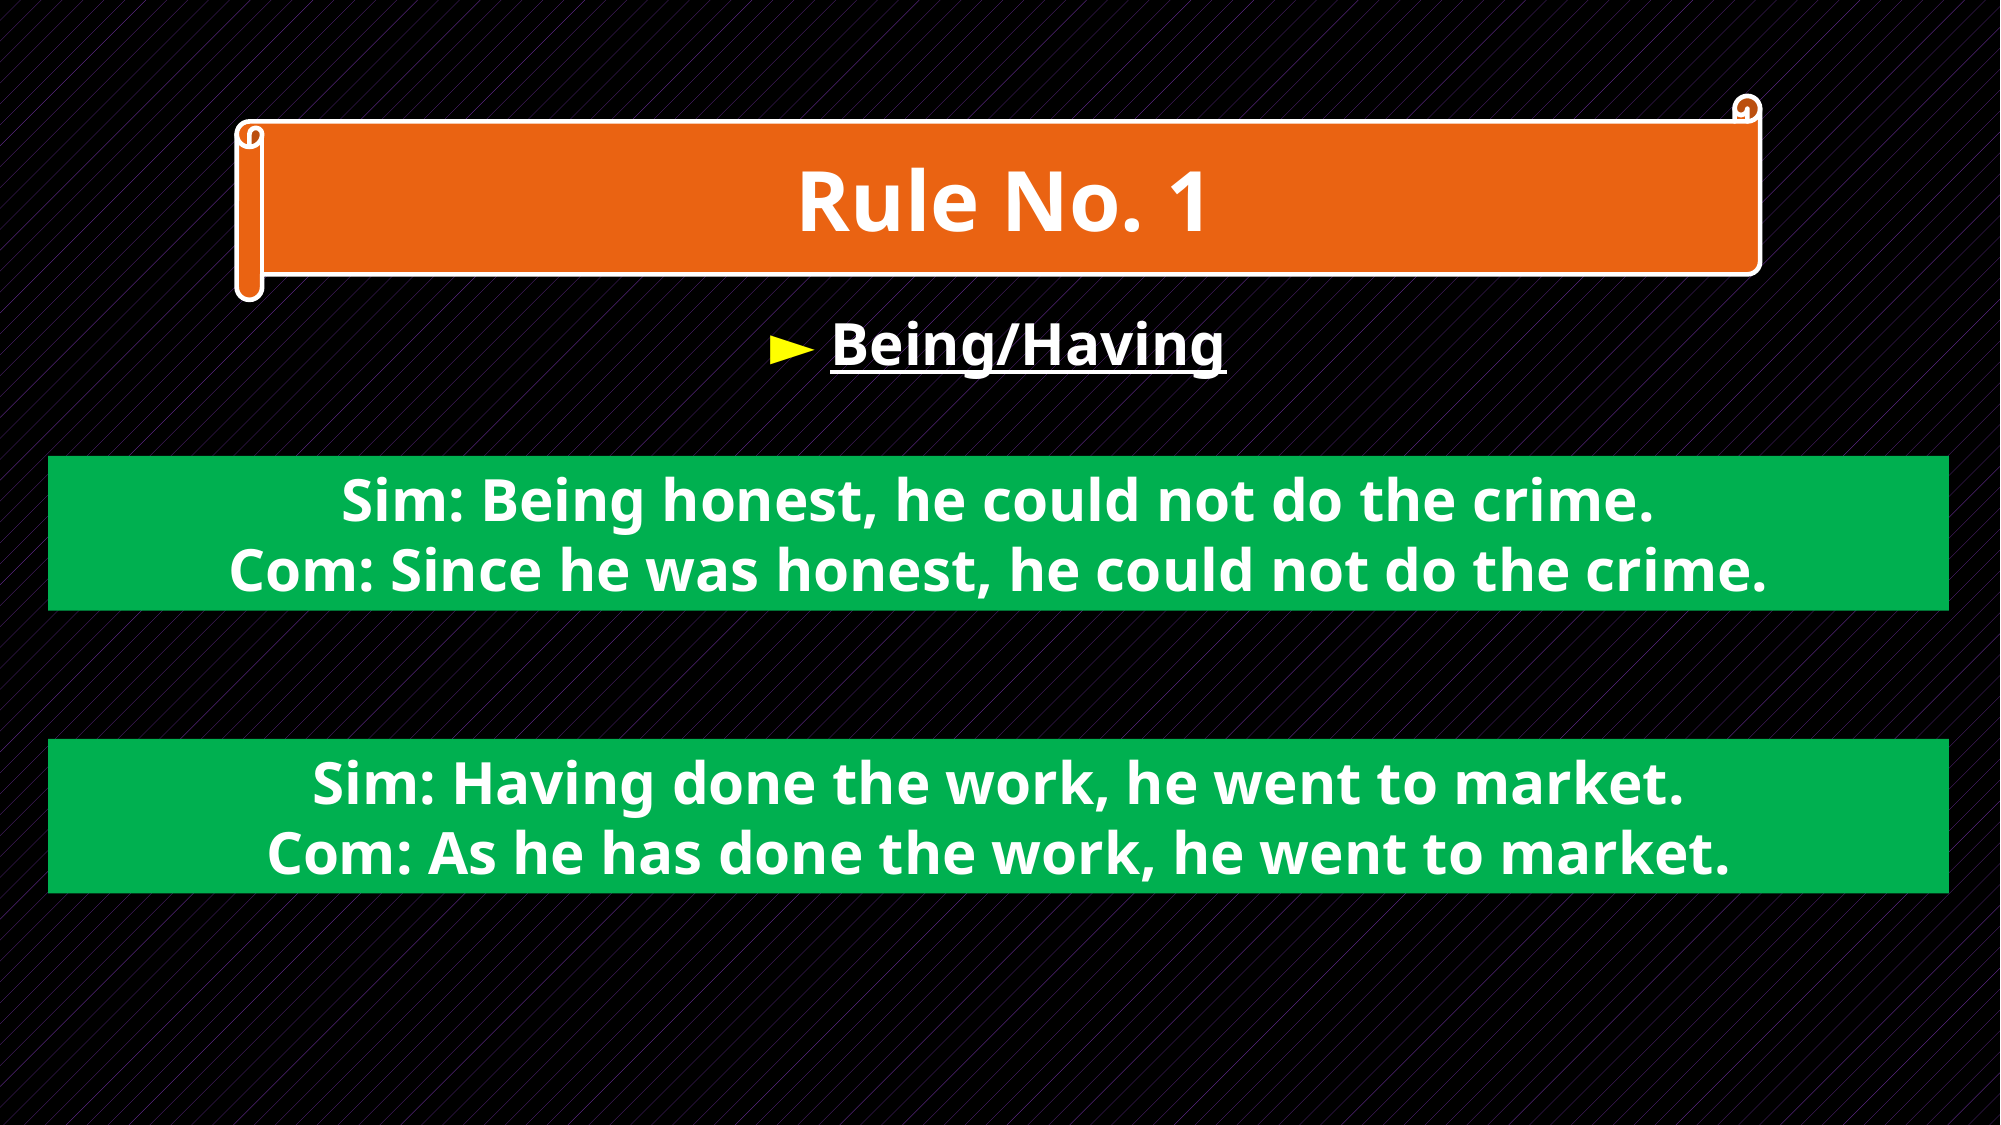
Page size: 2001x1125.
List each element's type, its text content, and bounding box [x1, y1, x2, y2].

text_box Sim: Being honest, he could not do the crime. Com: Since he was honest, he could not do the crime. [48, 455, 1949, 611]
text_box Rule No. 1 [234, 93, 1763, 299]
text_box ► Being/Having [236, 299, 1761, 385]
text_box Sim: Having done the work, he went to market. Com: As he has done the work, he went to market. [48, 738, 1949, 894]
